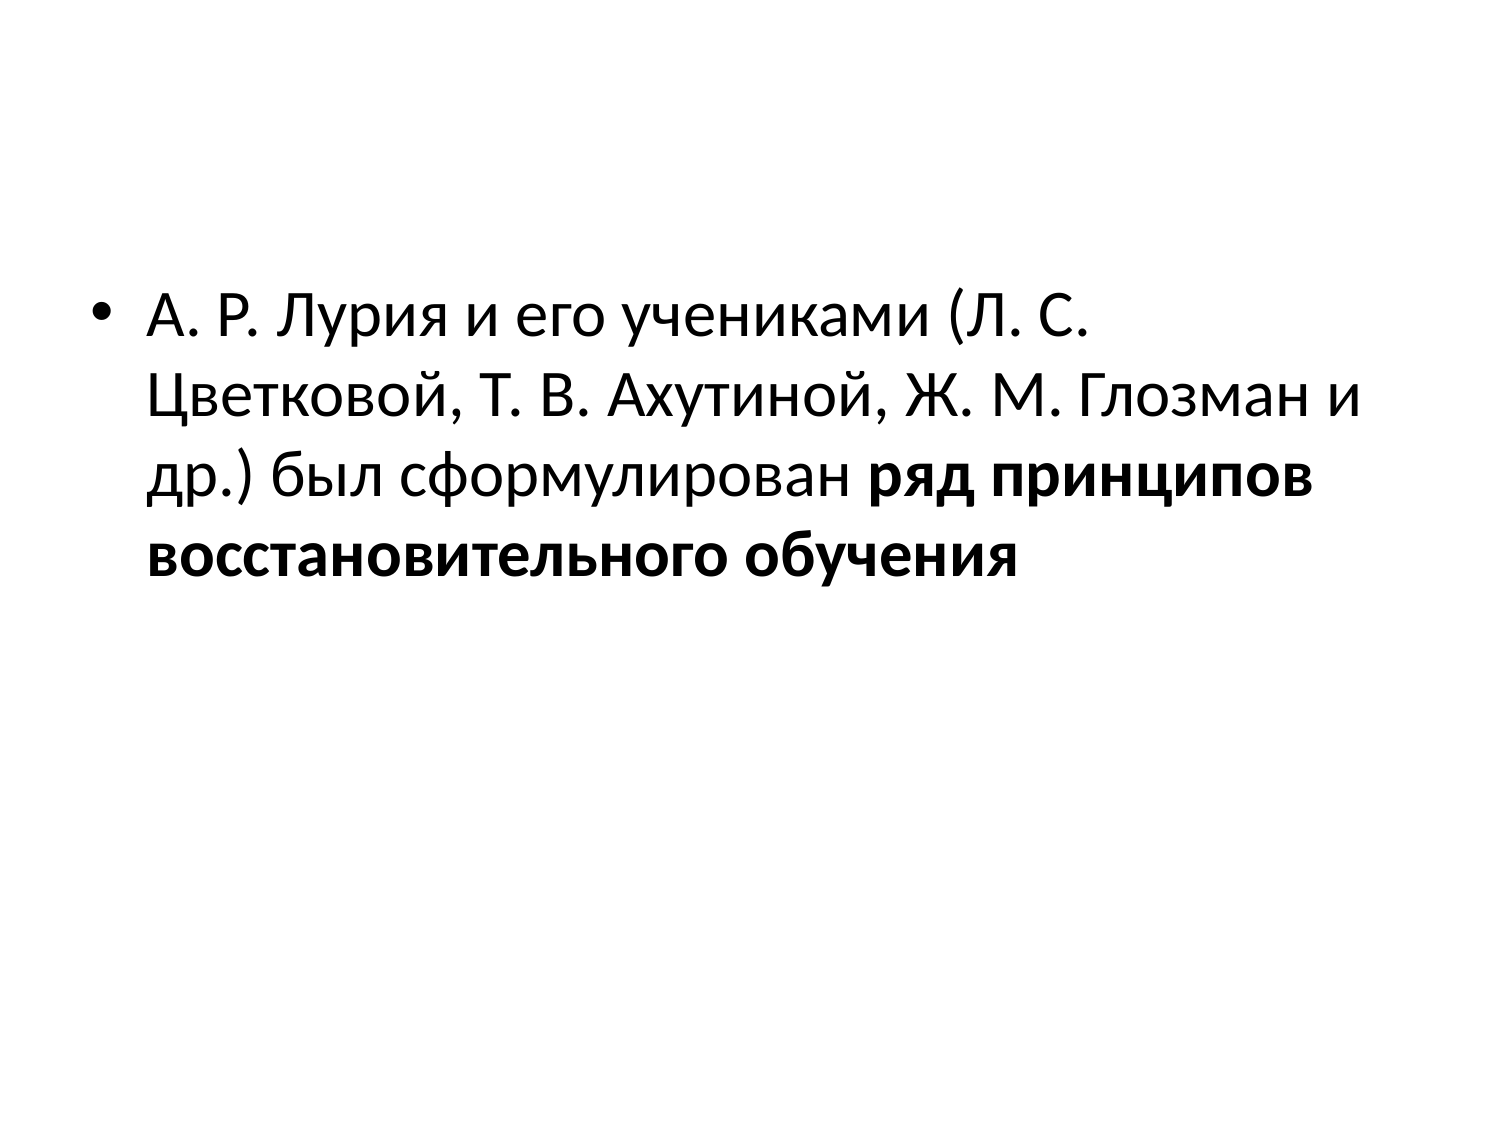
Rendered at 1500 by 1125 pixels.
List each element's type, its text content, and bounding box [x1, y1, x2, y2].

list А. Р. Лурия и его учениками (Л. С. Цветковой, Т. В. Ахутиной, Ж. М. Глозман и др.) был сформулирован ряд принципов восстановительного обучения [75, 262, 1425, 1005]
